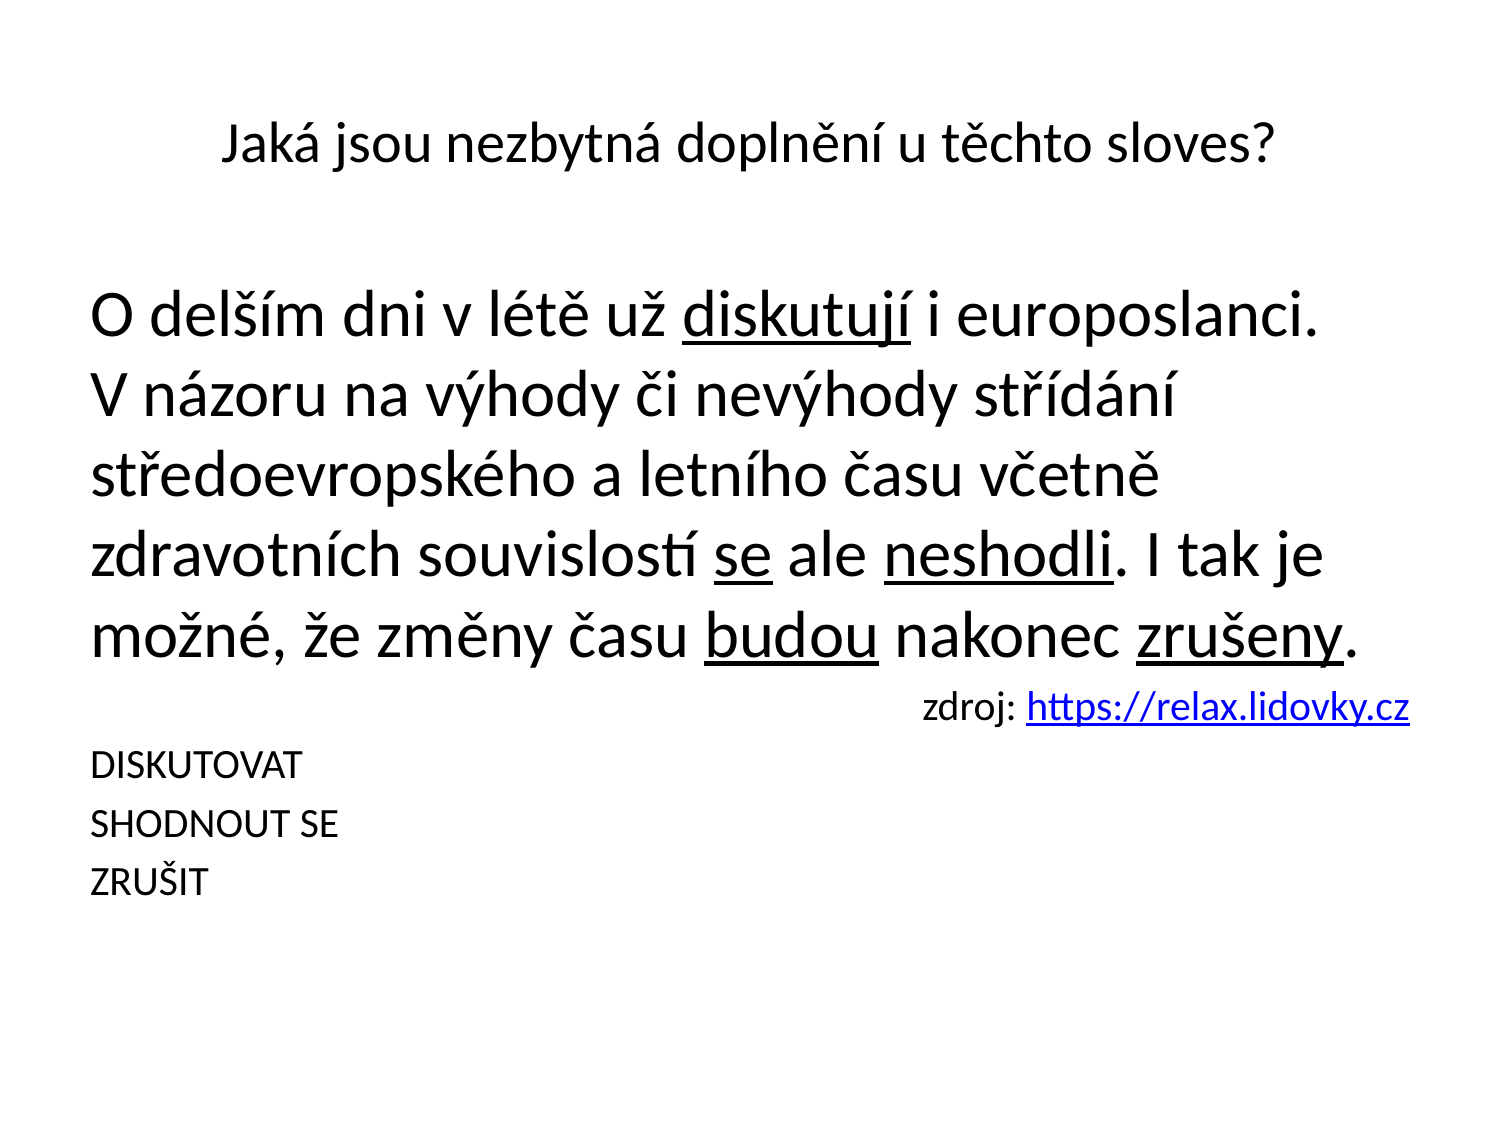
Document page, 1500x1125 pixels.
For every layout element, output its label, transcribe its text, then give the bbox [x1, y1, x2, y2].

list O delším dni v létě už diskutují i europoslanci. V názoru na výhody či nevýhody střídání středoevropského a letního času včetně zdravotních souvislostí se ale neshodli. I tak je možné, že změny času budou nakonec zrušeny. zdroj: https://relax.lidovky.cz DISKUTOVAT SHODNOUT SE ZRUŠIT [75, 262, 1425, 1005]
title Jaká jsou nezbytná doplnění u těchto sloves? [75, 45, 1425, 233]
